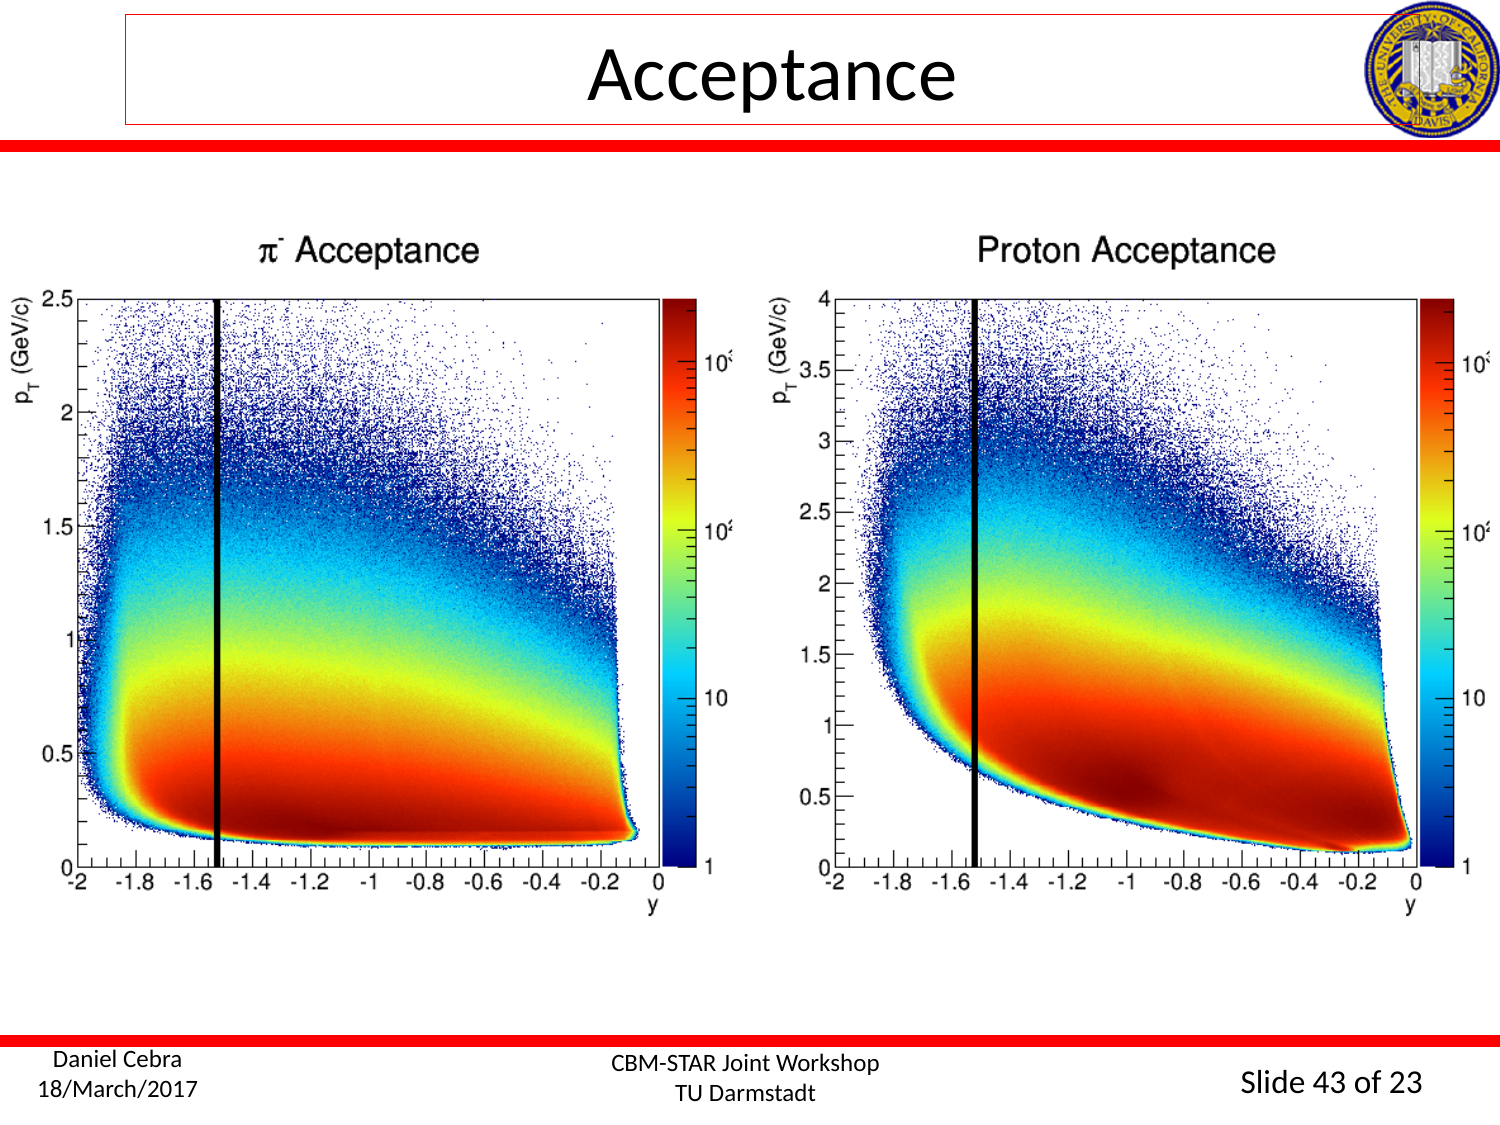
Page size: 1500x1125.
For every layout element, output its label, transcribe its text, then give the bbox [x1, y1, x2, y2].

picture [1364, 0, 1500, 138]
picture [0, 219, 1500, 926]
text_box Acceptance [125, 14, 1420, 125]
